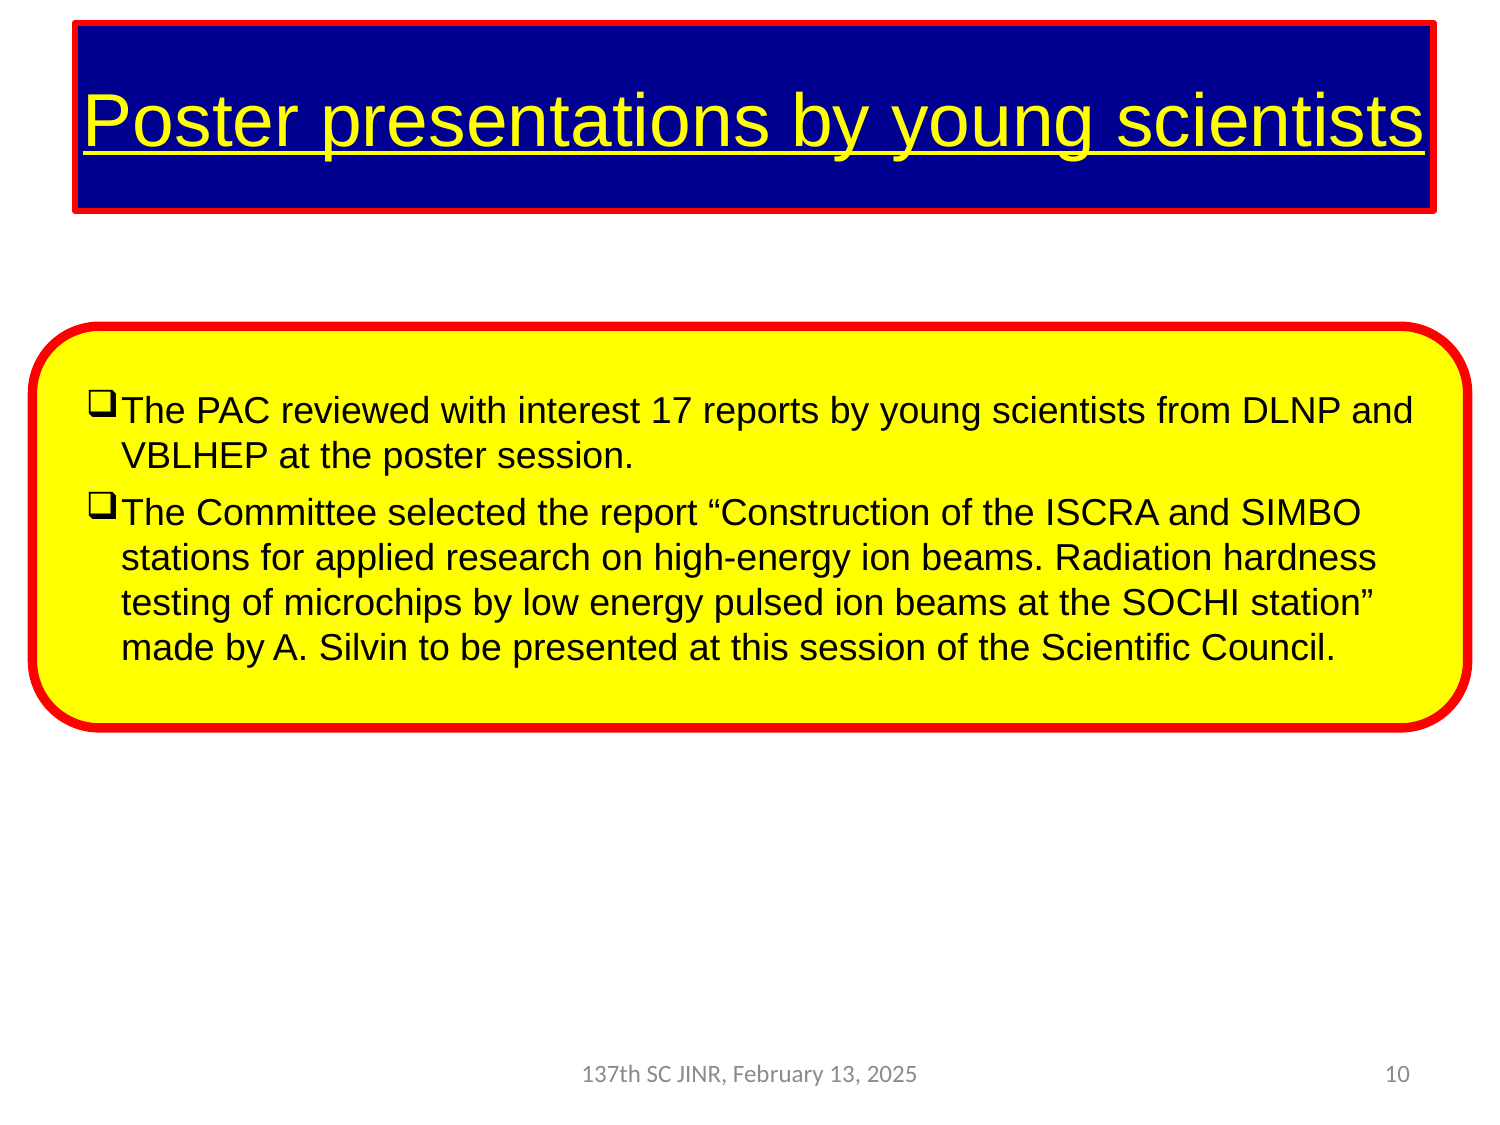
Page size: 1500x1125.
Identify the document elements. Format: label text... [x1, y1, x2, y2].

text_box The PAC reviewed with interest 17 reports by young scientists from DLNP and VBLHEP at the poster session. The Committee selected the report “Construction of the ISCRA and SIMBO stations for applied research on high-energy ion beams. Radiation hardness testing of microchips by low energy pulsed ion beams at the SOCHI station” made by A. Silvin to be presented at this session of the Scientific Council. [32, 326, 1468, 728]
footer 137th SC JINR, February 13, 2025 [512, 1042, 988, 1103]
slide_number 10 [1074, 1042, 1425, 1103]
title Poster presentations by young scientists [75, 22, 1434, 211]
